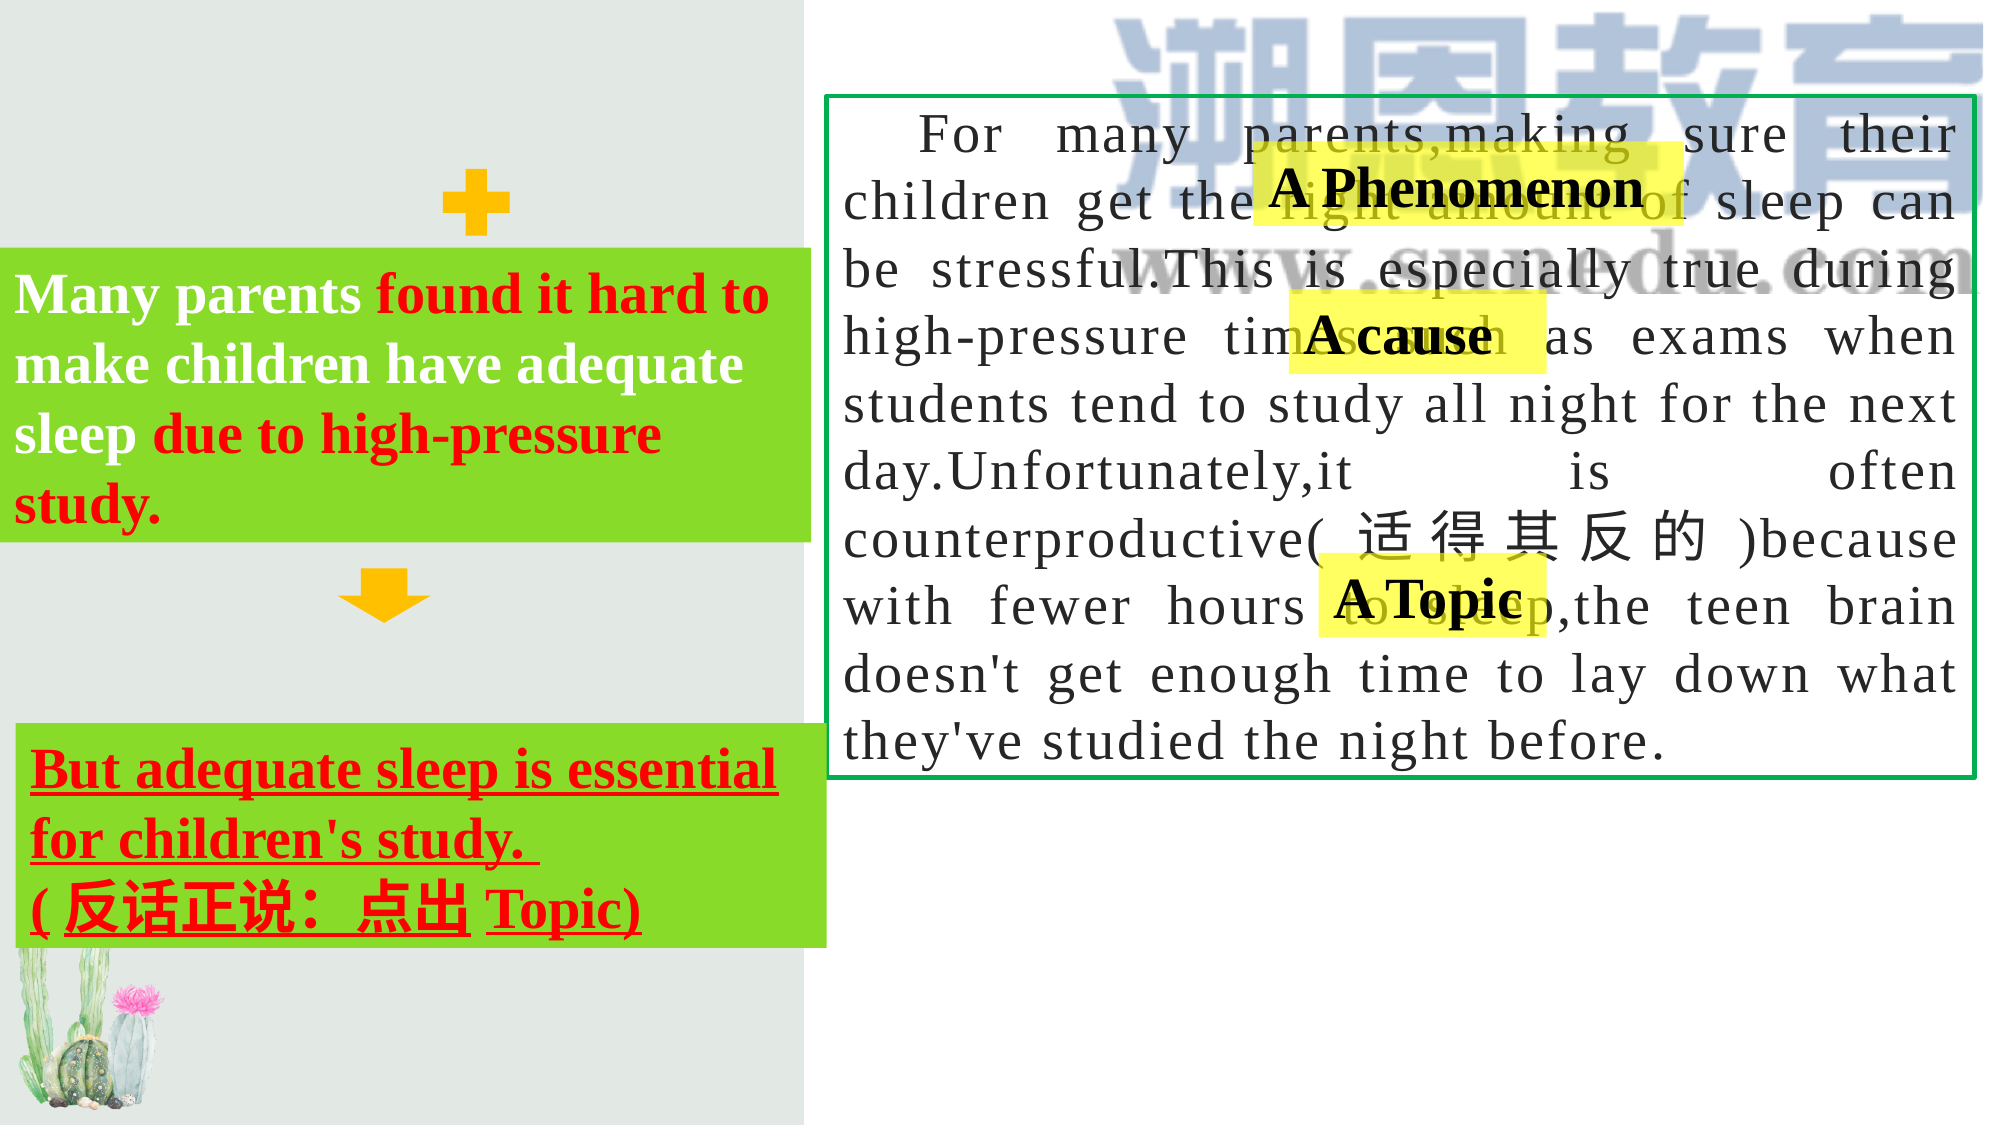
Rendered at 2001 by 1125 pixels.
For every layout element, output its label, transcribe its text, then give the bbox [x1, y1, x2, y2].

text_box [333, 567, 435, 625]
text_box [442, 168, 511, 237]
picture [1109, 10, 1984, 294]
list For many parents,making sure their children get the right amount of sleep can be stressful.This is especially true during high-pressure times such as exams when students tend to study all night for the next day.Unfortunately,it is often counterproductive(适得其反的)because with fewer hours to sleep,the teen brain doesn't get enough time to lay down what they've studied the night before. [826, 96, 1975, 778]
text_box A Topic [1318, 552, 1547, 638]
text_box But adequate sleep is essential for children's study. (反话正说：点出Topic) [15, 723, 827, 948]
text_box A cause [1288, 289, 1547, 375]
picture [8, 880, 170, 1119]
text_box A Phenomenon [1253, 141, 1684, 226]
text_box Many parents found it hard to make children have adequate sleep due to high-pressure study. [0, 247, 812, 543]
